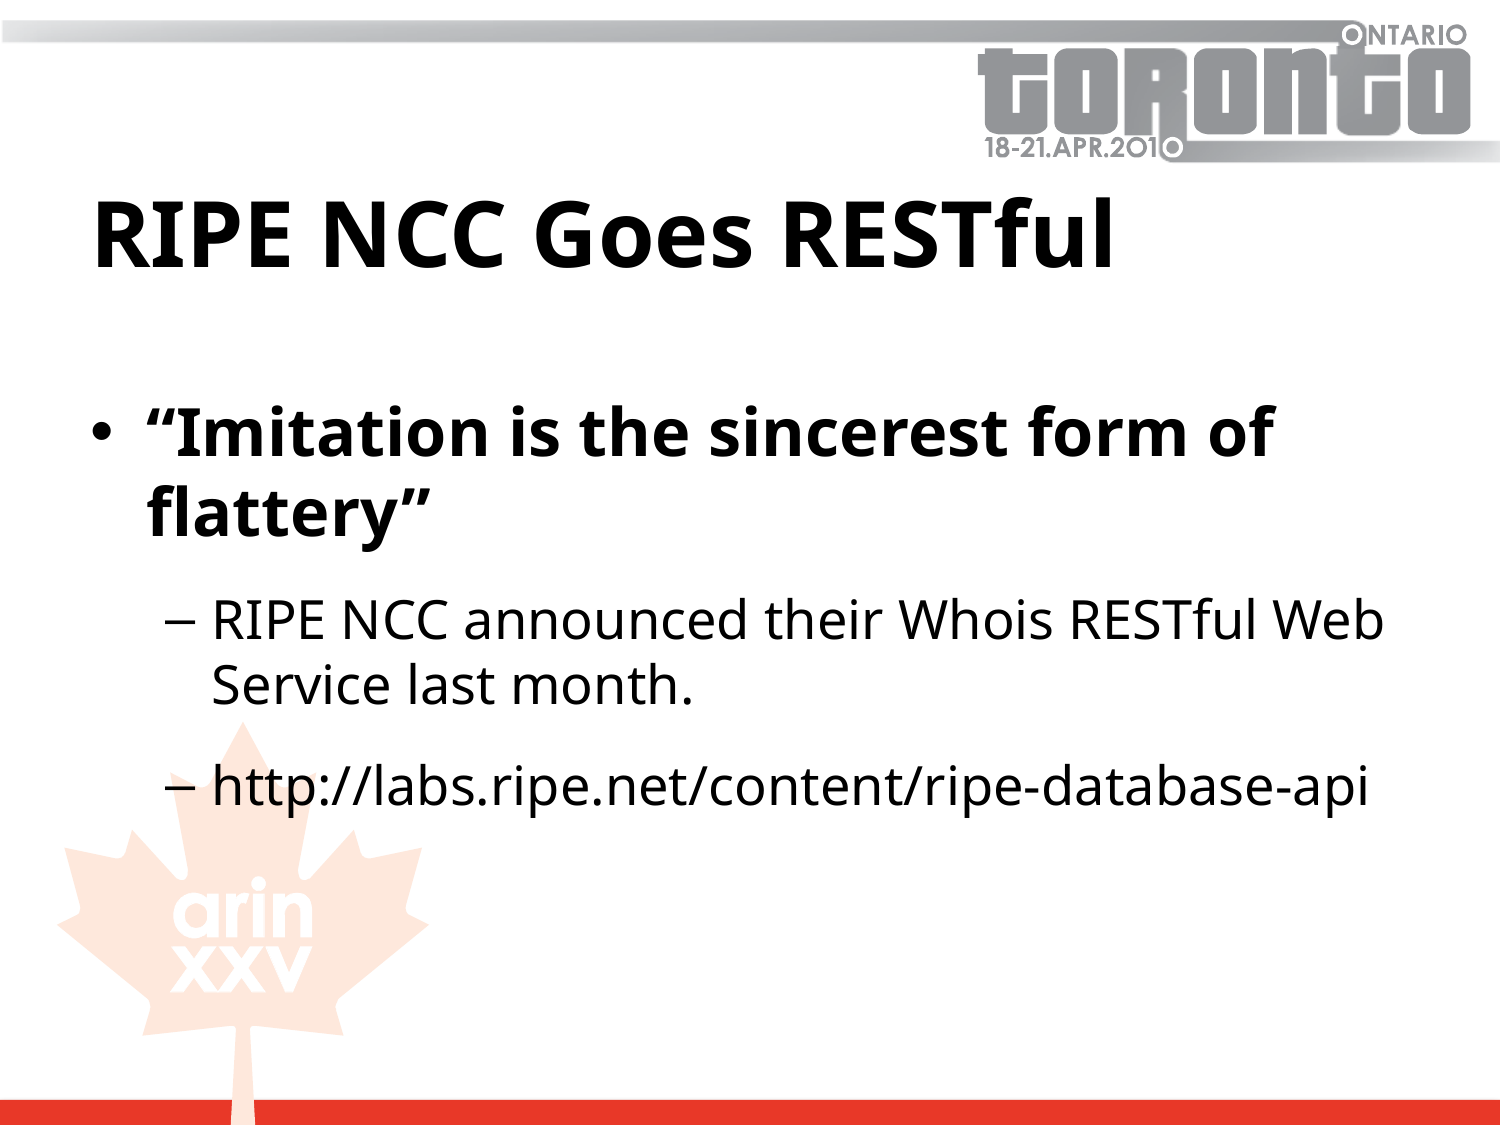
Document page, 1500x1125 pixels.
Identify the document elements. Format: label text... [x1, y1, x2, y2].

title RIPE NCC Goes RESTful [75, 137, 1425, 325]
list “Imitation is the sincerest form of flattery” RIPE NCC announced their Whois RESTful Web Service last month. http://labs.ripe.net/content/ripe-database-api [75, 382, 1500, 1125]
